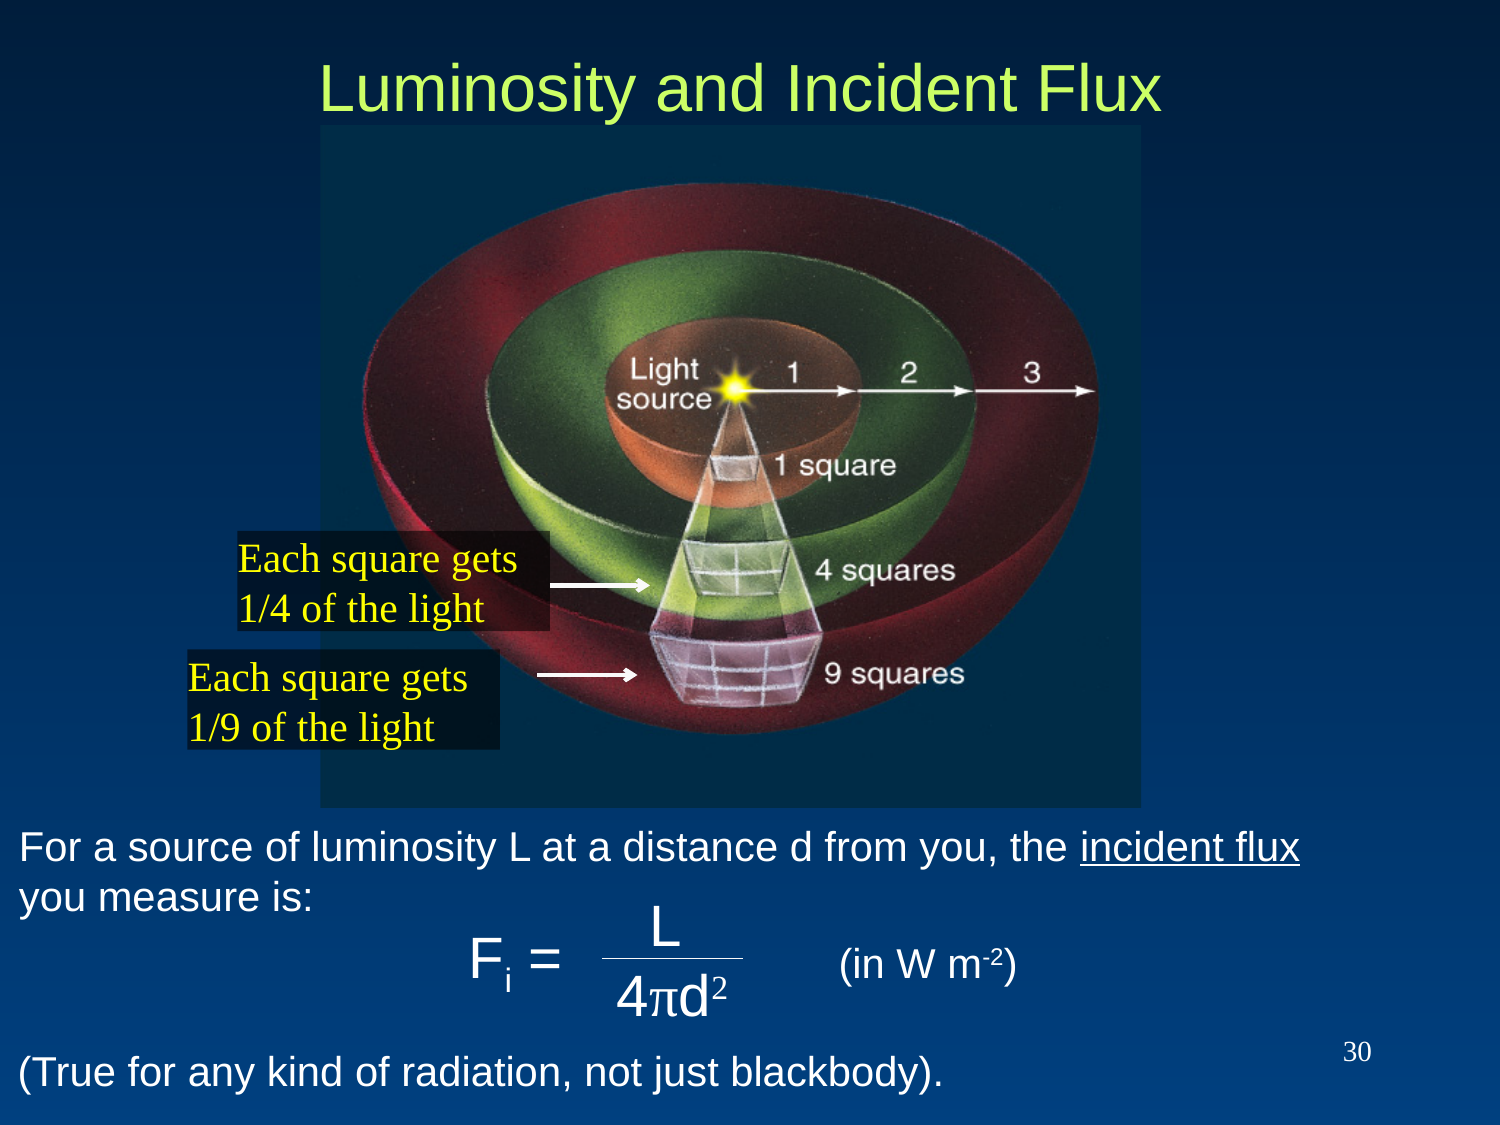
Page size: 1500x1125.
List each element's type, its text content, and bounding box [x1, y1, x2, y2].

text_box Luminosity and Incident Flux [303, 37, 1178, 133]
text_box For a source of luminosity L at a distance d from you, the incident flux you measure is: Fi = (in W m-2) [4, 812, 1316, 1007]
text_box Each square gets 1/9 of the light [187, 649, 315, 750]
text_box (True for any kind of radiation, not just blackbody). [3, 1037, 960, 1103]
text_box L 4πd2 [602, 966, 744, 1036]
picture [320, 124, 1142, 809]
text_box L 4πd2 [602, 880, 744, 958]
text_box Each square gets 1/4 of the light [237, 530, 315, 632]
slide_number 30 [1074, 1024, 1388, 1101]
